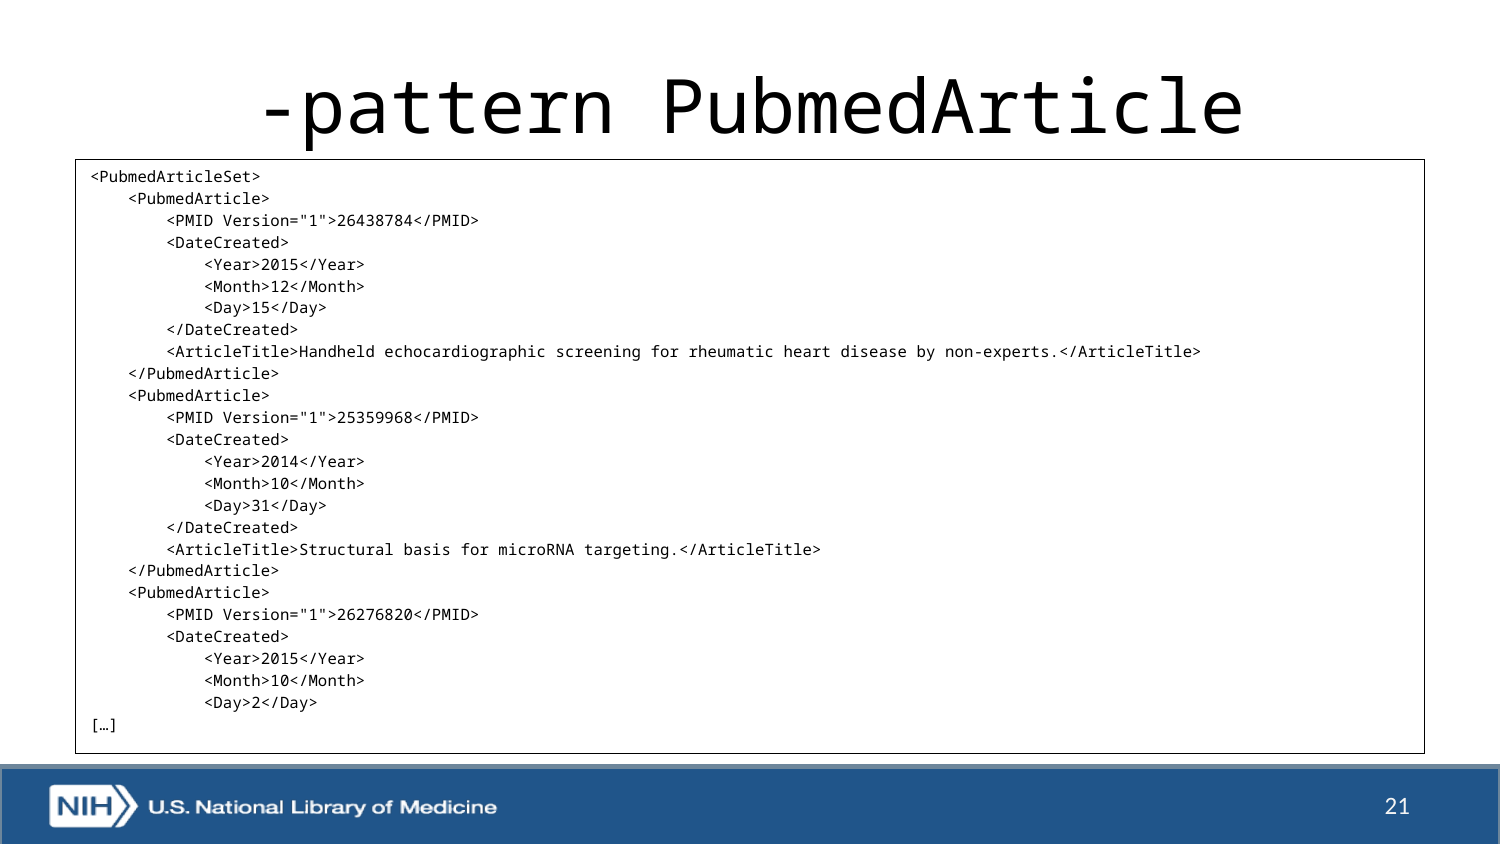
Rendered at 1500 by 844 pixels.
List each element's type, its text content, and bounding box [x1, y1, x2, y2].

title -pattern PubmedArticle [75, 33, 1425, 159]
slide_number 21 [1074, 782, 1425, 827]
list <PubmedArticleSet> <PubmedArticle> <PMID Version="1">26438784</PMID> <DateCreated> <Year>2015</Year> <Month>12</Month> <Day>15</Day> </DateCreated> <ArticleTitle>Handheld echocardiographic screening for rheumatic heart disease by non-experts.</ArticleTitle> </PubmedArticle> <PubmedArticle> <PMID Version="1">25359968</PMID> <DateCreated> <Year>2014</Year> <Month>10</Month> <Day>31</Day> </DateCreated> <ArticleTitle>Structural basis for microRNA targeting.</ArticleTitle> </PubmedArticle> <PubmedArticle> <PMID Version="1">26276820</PMID> <DateCreated> <Year>2015</Year> <Month>10</Month> <Day>2</Day> […] [75, 159, 1425, 754]
picture [12, 766, 504, 844]
